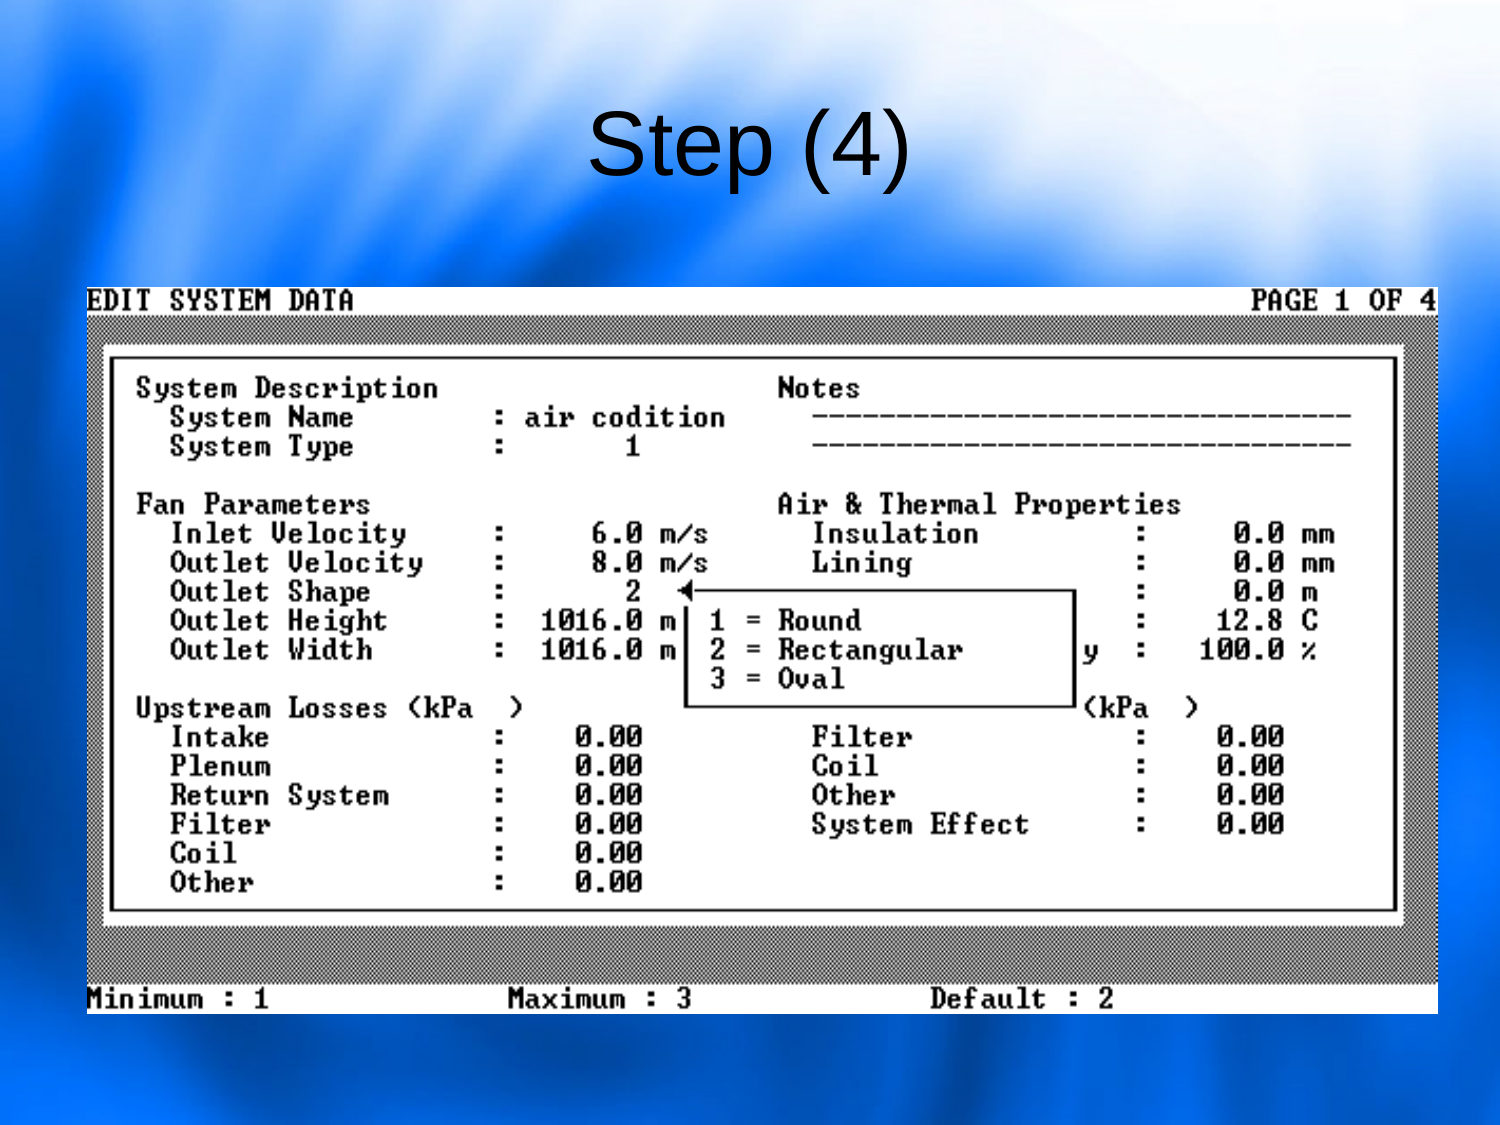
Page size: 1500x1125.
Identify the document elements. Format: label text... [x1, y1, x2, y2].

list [87, 287, 1438, 1014]
picture [0, 0, 1500, 1125]
title Step (4) [75, 45, 1425, 233]
